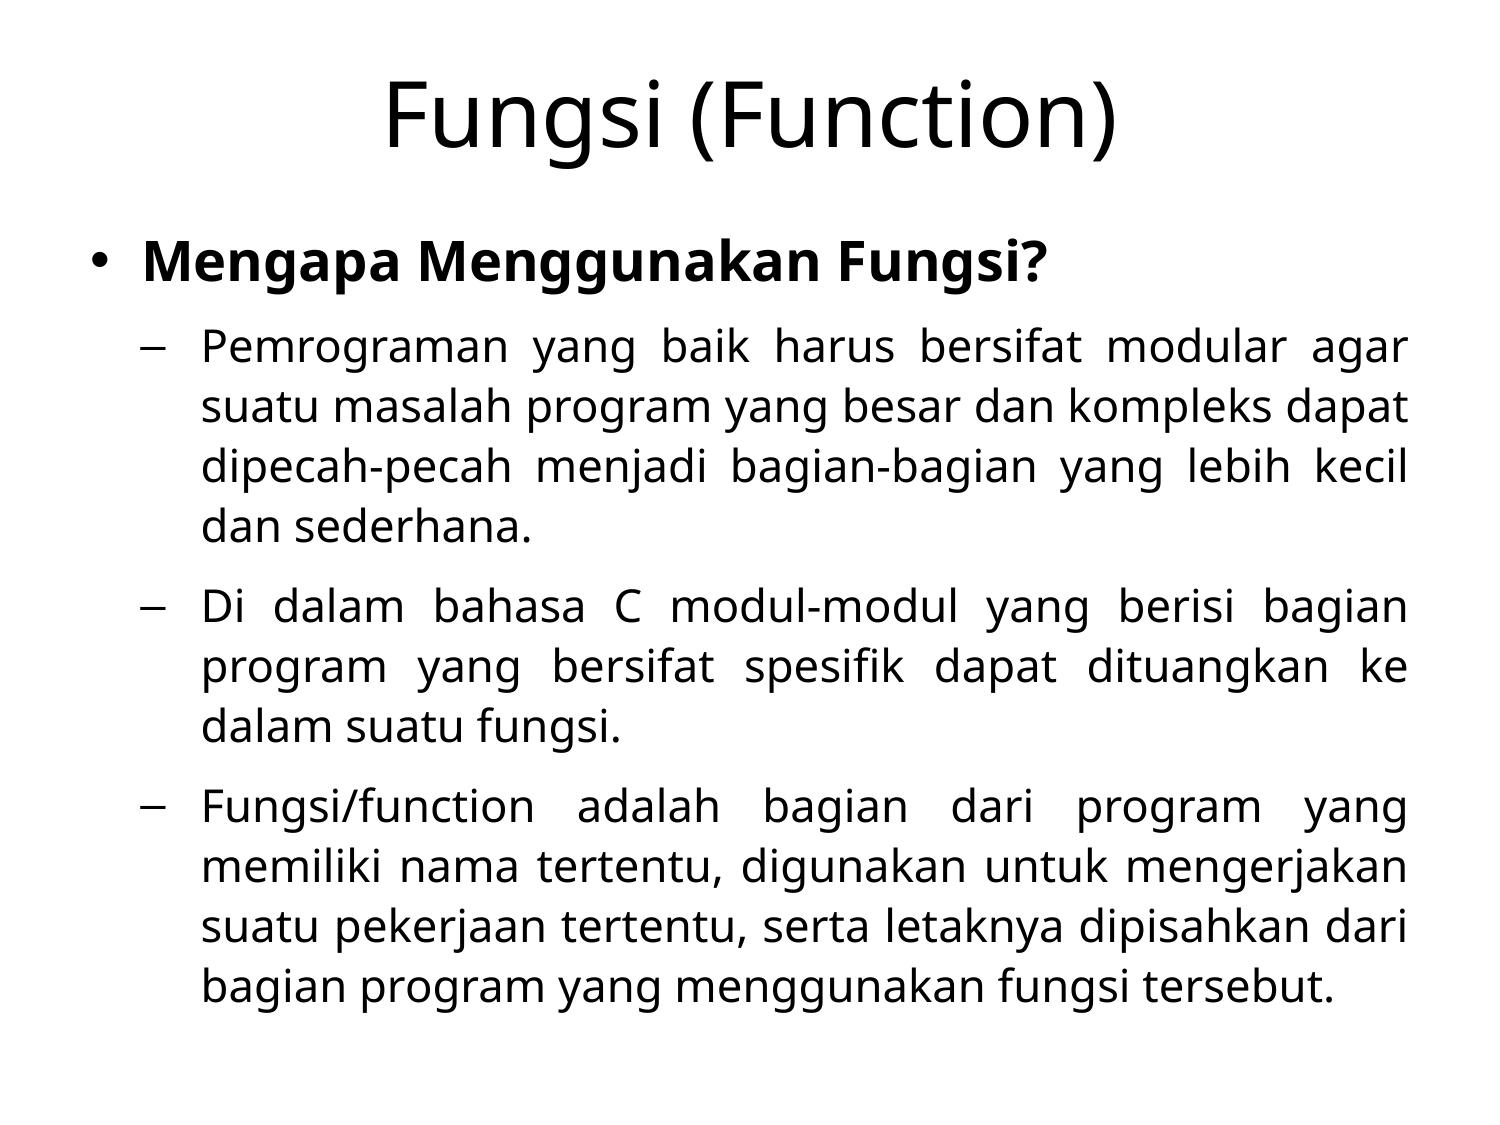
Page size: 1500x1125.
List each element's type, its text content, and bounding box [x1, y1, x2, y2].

list Mengapa Menggunakan Fungsi? Pemrograman yang baik harus bersifat modular agar suatu masalah program yang besar dan kompleks dapat dipecah-pecah menjadi bagian-bagian yang lebih kecil dan sederhana. Di dalam bahasa C modul-modul yang berisi bagian program yang bersifat spesifik dapat dituangkan ke dalam suatu fungsi. Fungsi/function adalah bagian dari program yang memiliki nama tertentu, digunakan untuk mengerjakan suatu pekerjaan tertentu, serta letaknya dipisahkan dari bagian program yang menggunakan fungsi tersebut. [75, 210, 1425, 1079]
title Fungsi (Function) [75, 45, 1425, 176]
